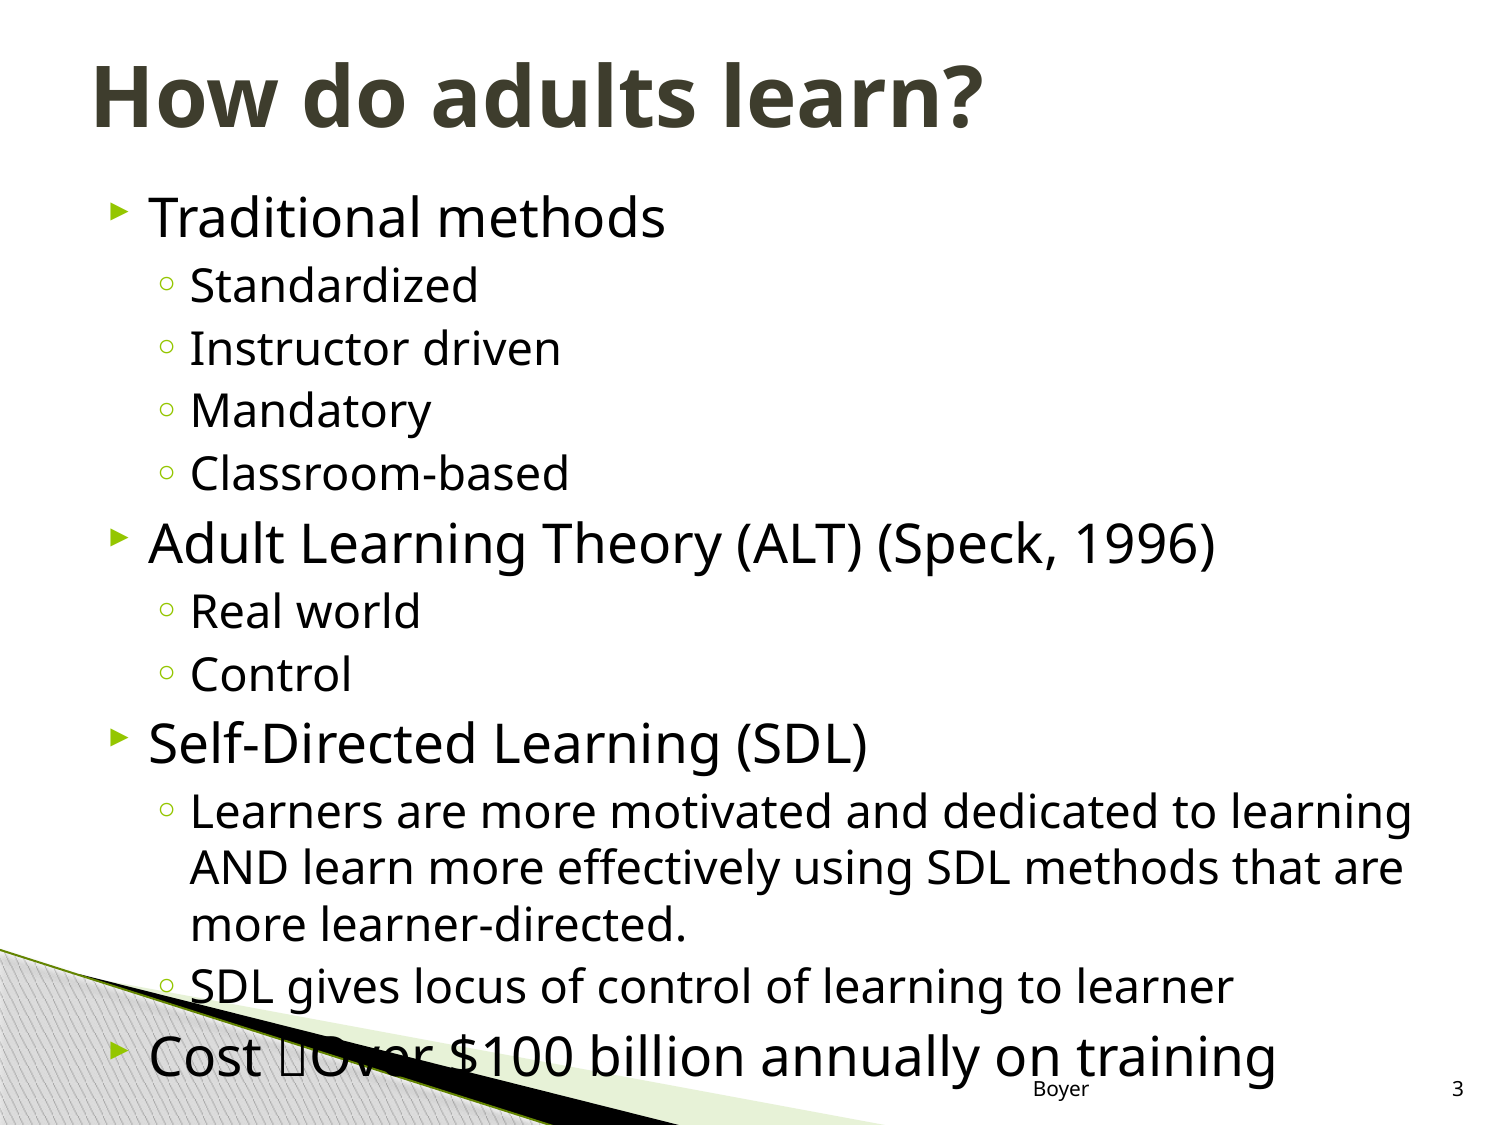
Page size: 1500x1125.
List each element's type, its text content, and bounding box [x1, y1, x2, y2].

list Traditional methods Standardized Instructor driven Mandatory Classroom-based Adult Learning Theory (ALT) (Speck, 1996) Real world Control Self-Directed Learning (SDL) Learners are more motivated and dedicated to learning AND learn more effectively using SDL methods that are more learner-directed. SDL gives locus of control of learning to learner Cost Over $100 billion annually on training [75, 174, 1475, 1100]
footer Boyer [718, 1051, 1105, 1112]
title How do adults learn? [75, 0, 1425, 188]
slide_number 3 [1418, 1051, 1479, 1112]
